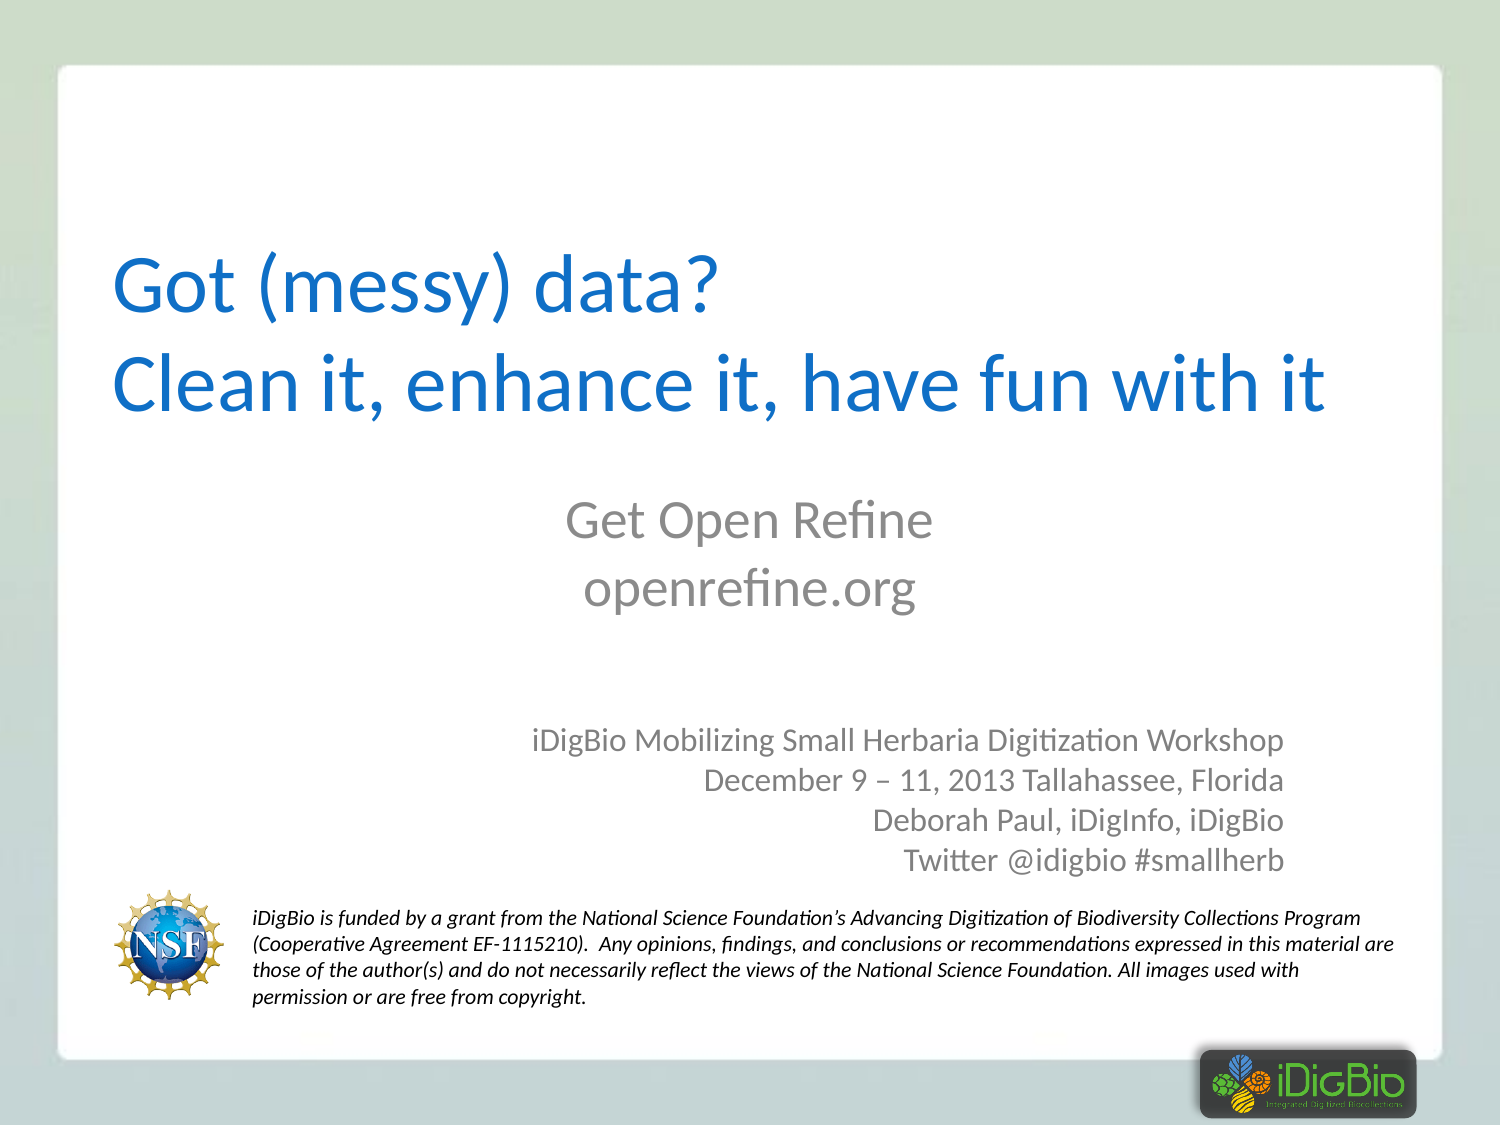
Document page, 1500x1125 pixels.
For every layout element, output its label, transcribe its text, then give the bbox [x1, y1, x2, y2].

title Got (messy) data? Clean it, enhance it, have fun with it [112, 187, 1388, 429]
text_box iDigBio Mobilizing Small Herbaria Digitization Workshop December 9 – 11, 2013 Tallahassee, Florida Deborah Paul, iDigInfo, iDigBio Twitter @idigbio #smallherb [287, 710, 1300, 886]
picture [0, 0, 1500, 1125]
subtitle Get Open Refine openrefine.org [225, 475, 1275, 625]
